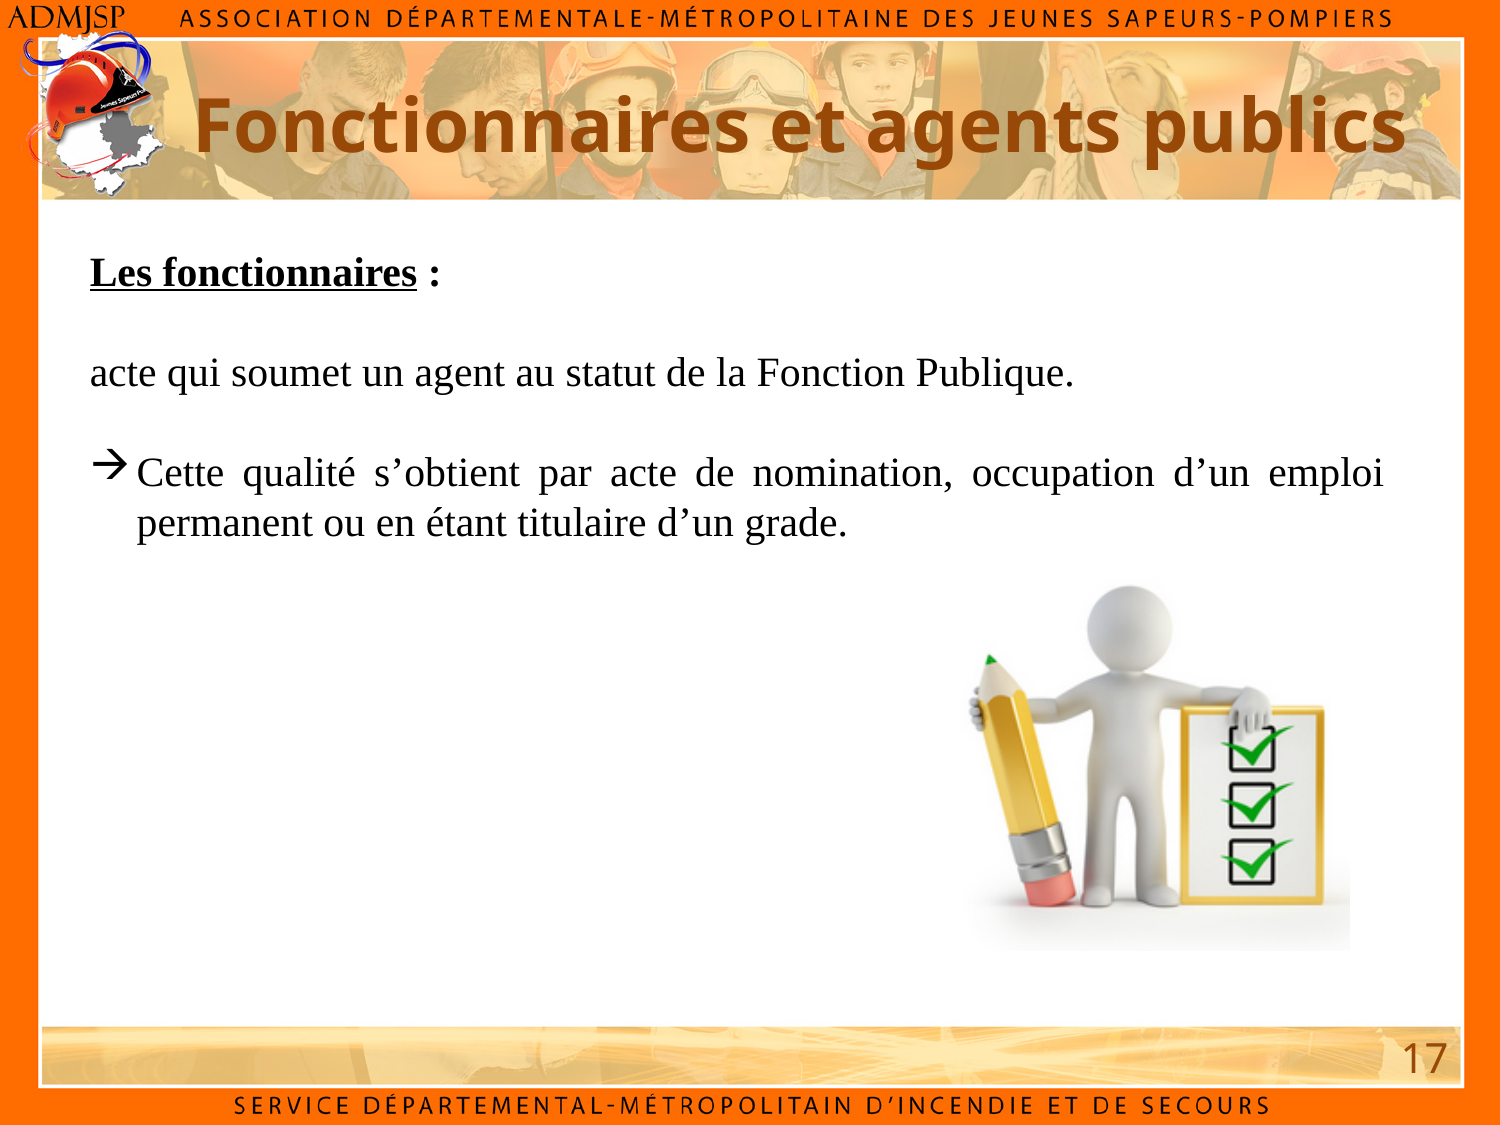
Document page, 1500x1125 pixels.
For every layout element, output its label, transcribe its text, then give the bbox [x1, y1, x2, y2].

title Fonctionnaires et agents publics [147, 45, 1454, 200]
text_box Les fonctionnaires : acte qui soumet un agent au statut de la Fonction Publique. Cette qualité s’obtient par acte de nomination, occupation d’un emploi permanent ou en étant titulaire d’un grade. [75, 237, 1400, 553]
text_box 17 [1113, 1029, 1464, 1090]
picture [0, 0, 1500, 1125]
